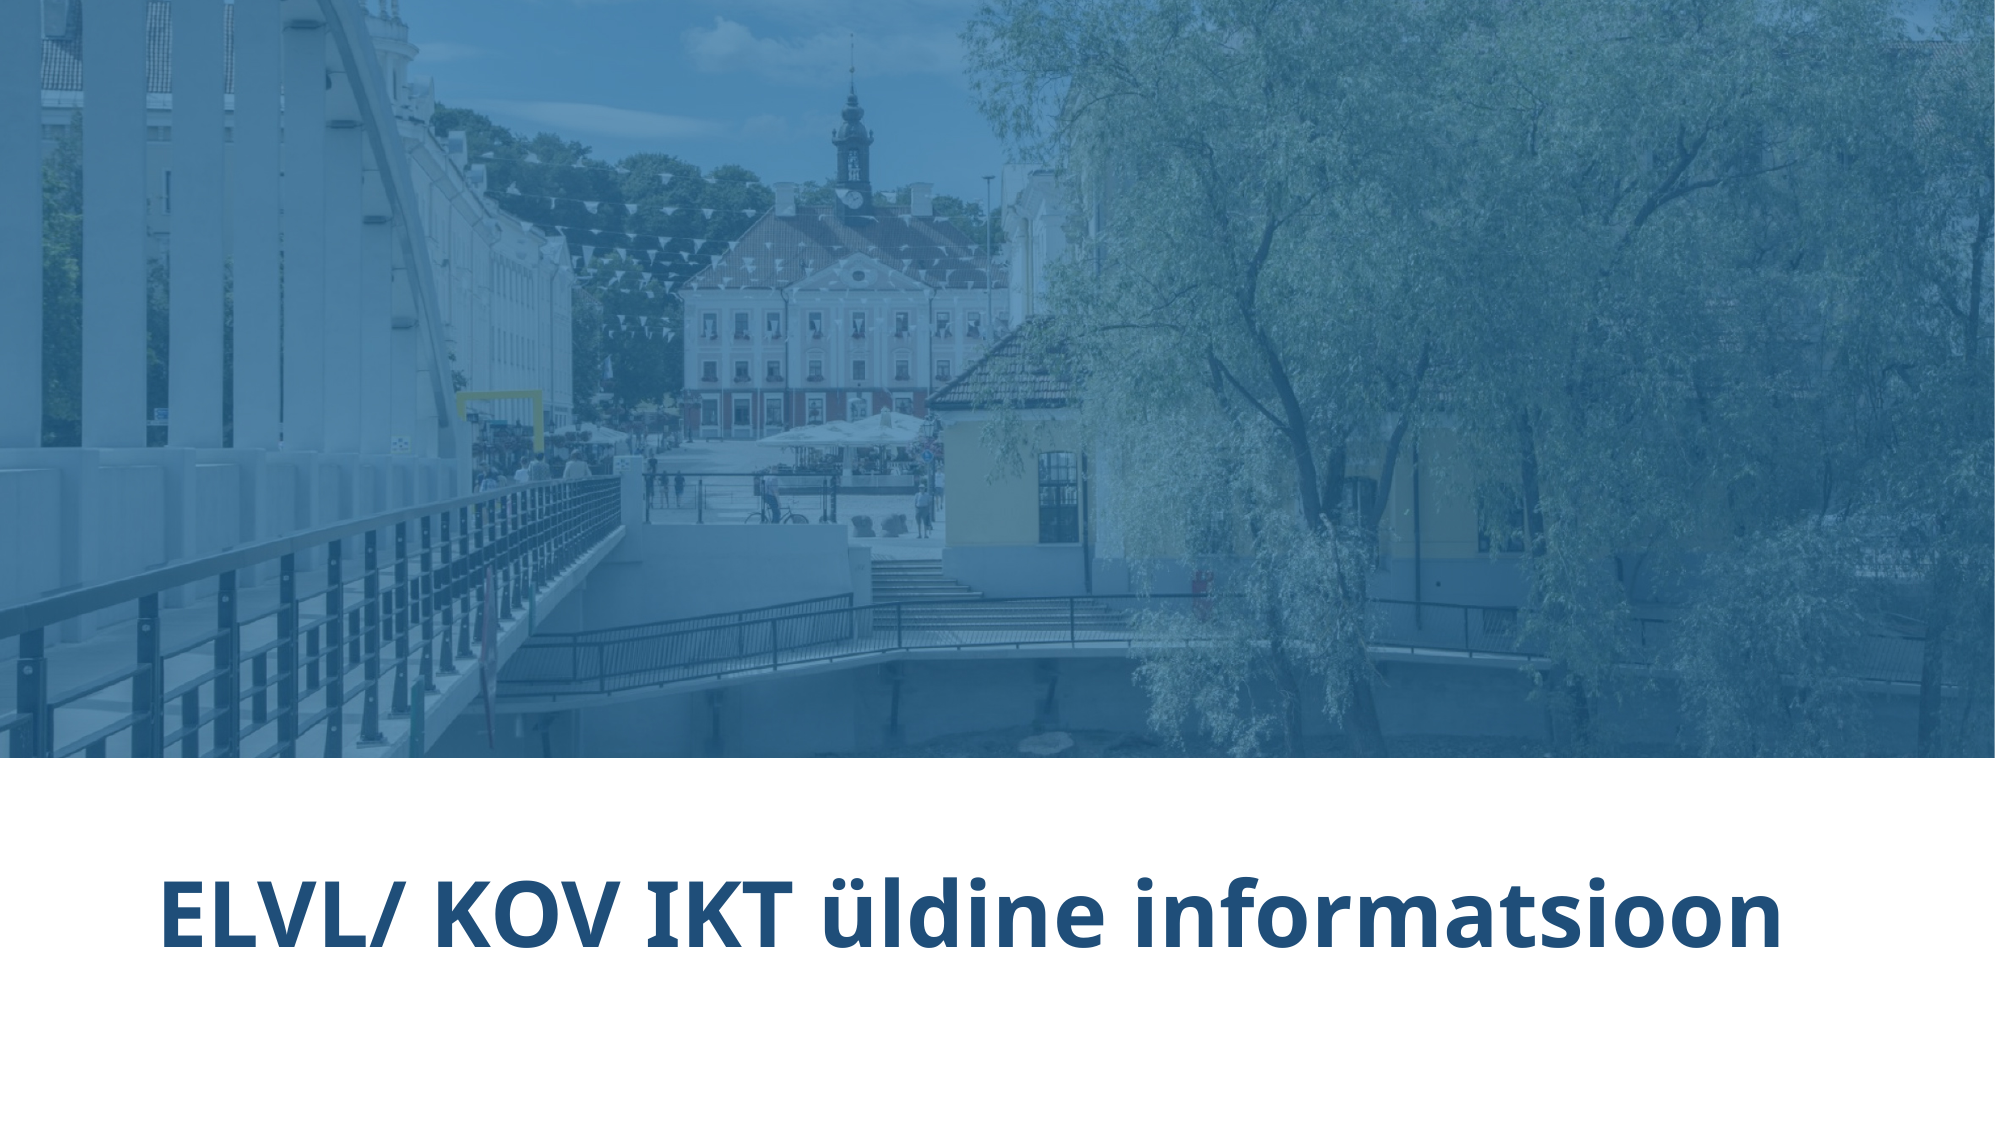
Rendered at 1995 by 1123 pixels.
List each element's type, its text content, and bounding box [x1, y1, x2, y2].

picture [0, 0, 1995, 758]
title ELVL/ KOV IKT üldine informatsioon [111, 809, 1832, 1026]
